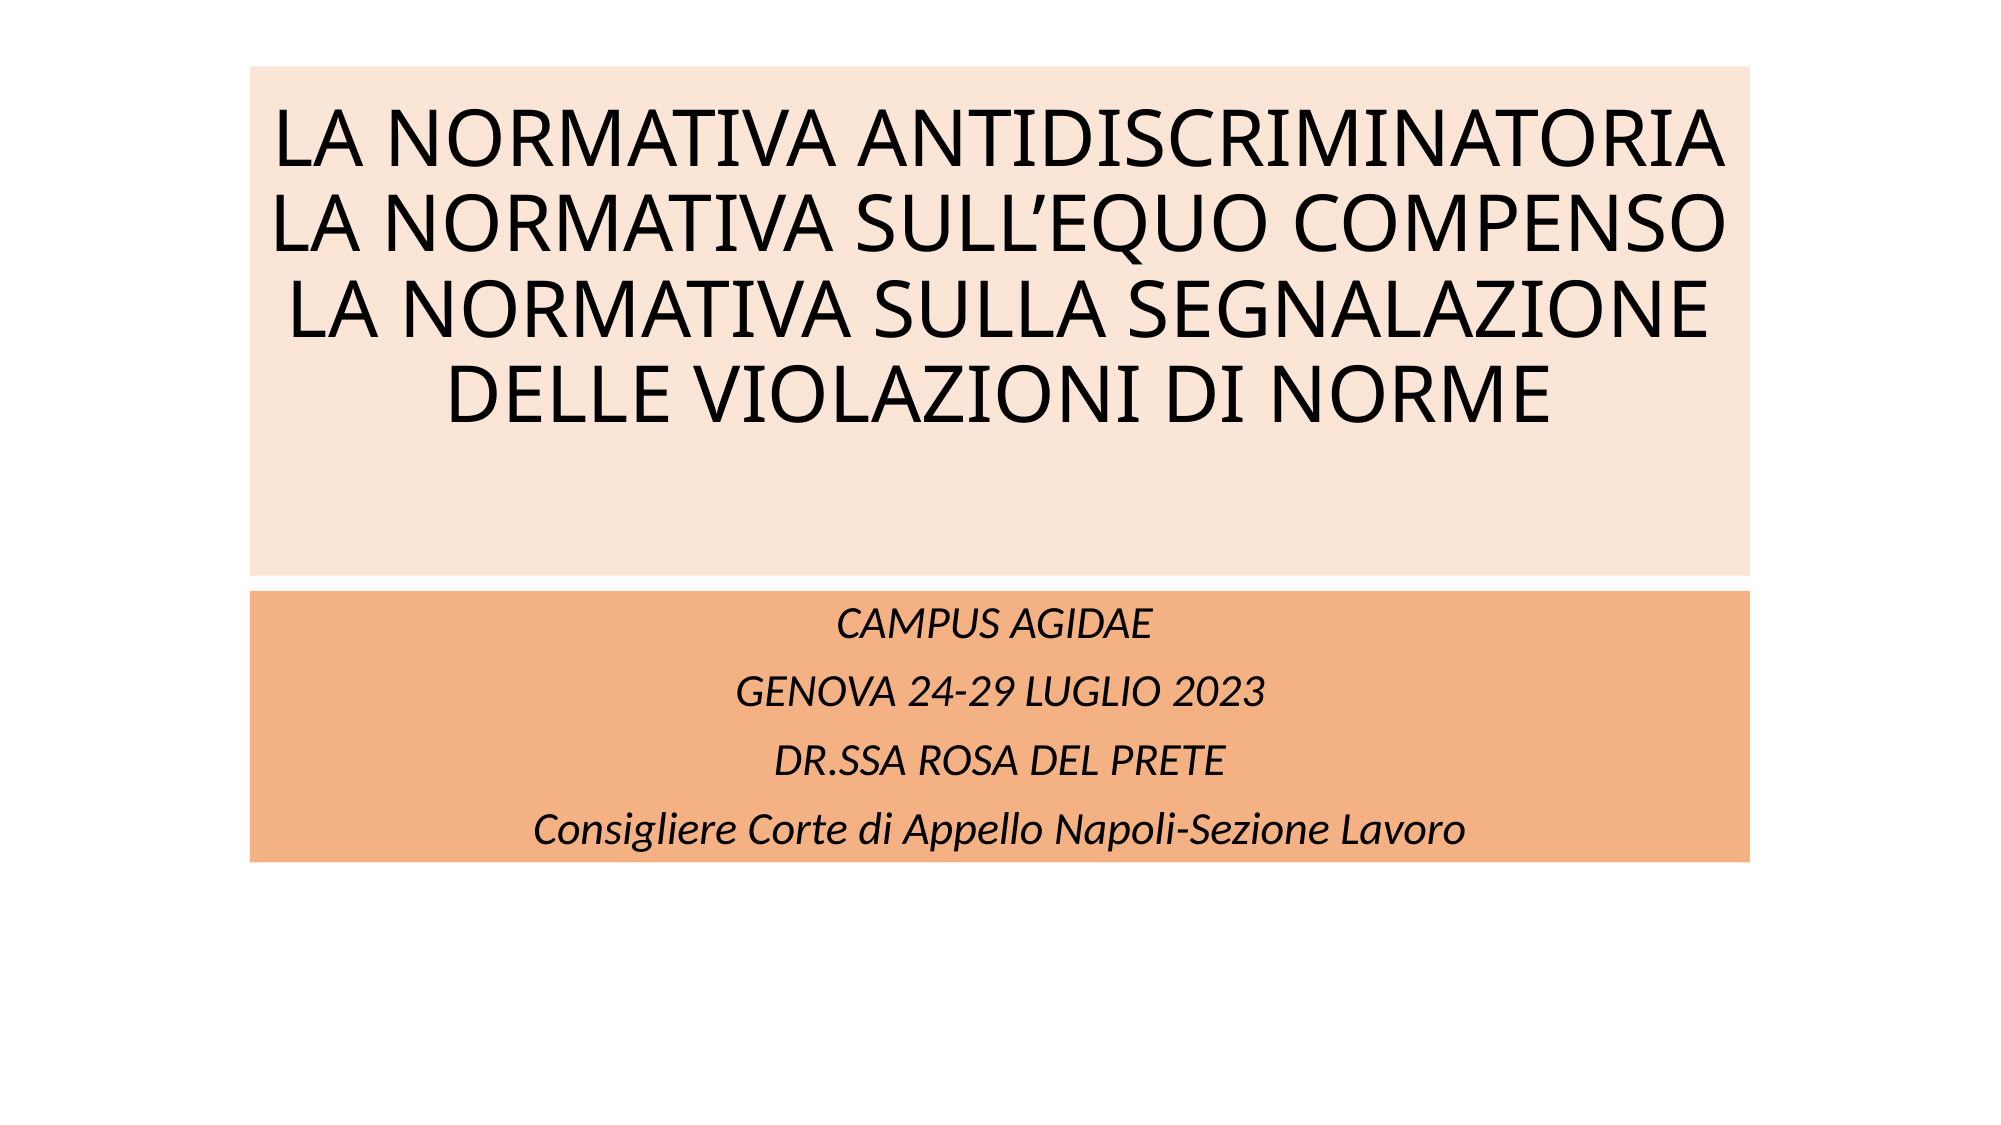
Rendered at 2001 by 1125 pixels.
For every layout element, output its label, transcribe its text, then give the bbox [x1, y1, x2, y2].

subtitle CAMPUS AGIDAE GENOVA 24-29 LUGLIO 2023 DR.SSA ROSA DEL PRETE Consigliere Corte di Appello Napoli-Sezione Lavoro [249, 590, 1750, 863]
title LA NORMATIVA ANTIDISCRIMINATORIA LA NORMATIVA SULL’EQUO COMPENSO LA NORMATIVA SULLA SEGNALAZIONE DELLE VIOLAZIONI DI NORME [249, 66, 1750, 576]
